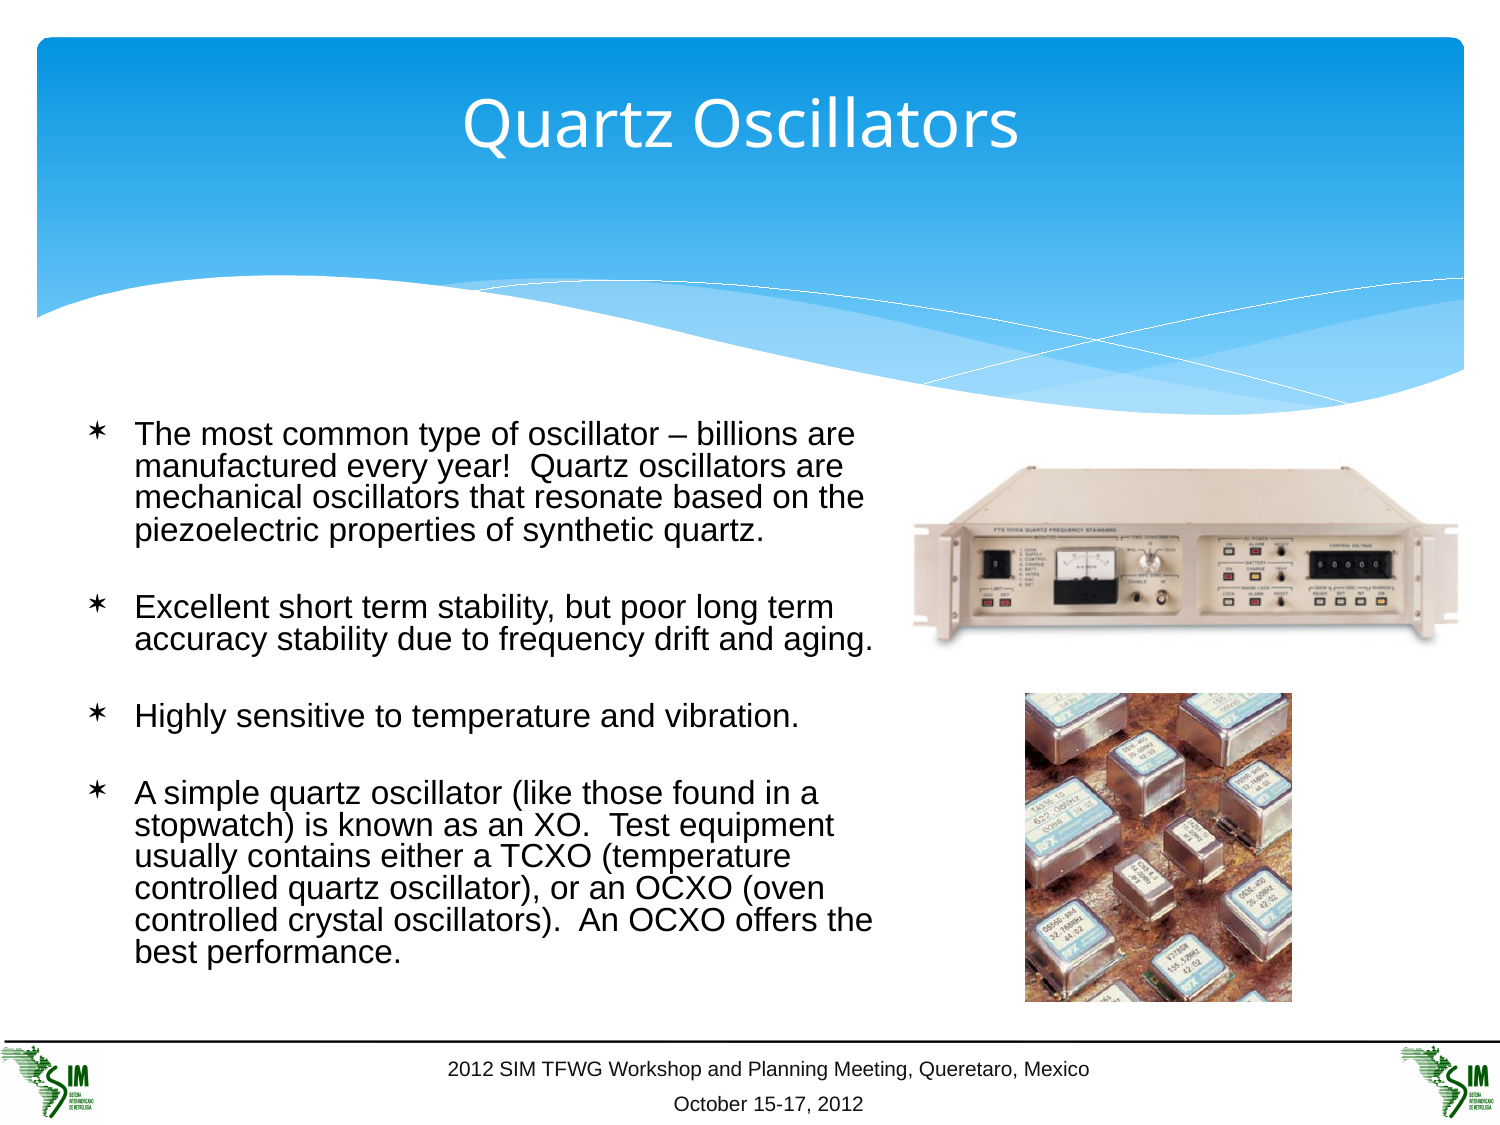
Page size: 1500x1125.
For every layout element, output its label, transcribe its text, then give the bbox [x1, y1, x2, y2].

picture [1400, 1044, 1500, 1125]
list The most common type of oscillator – billions are manufactured every year! Quartz oscillators are mechanical oscillators that resonate based on the piezoelectric properties of synthetic quartz. Excellent short term stability, but poor long term accuracy stability due to frequency drift and aging. Highly sensitive to temperature and vibration. A simple quartz oscillator (like those found in a stopwatch) is known as an XO. Test equipment usually contains either a TCXO (temperature controlled quartz oscillator), or an OCXO (oven controlled crystal oscillators). An OCXO offers the best performance. [24, 412, 900, 988]
picture [899, 437, 1476, 694]
picture [0, 1044, 100, 1125]
title Quartz Oscillators [75, 87, 1425, 155]
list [1024, 704, 1292, 1003]
